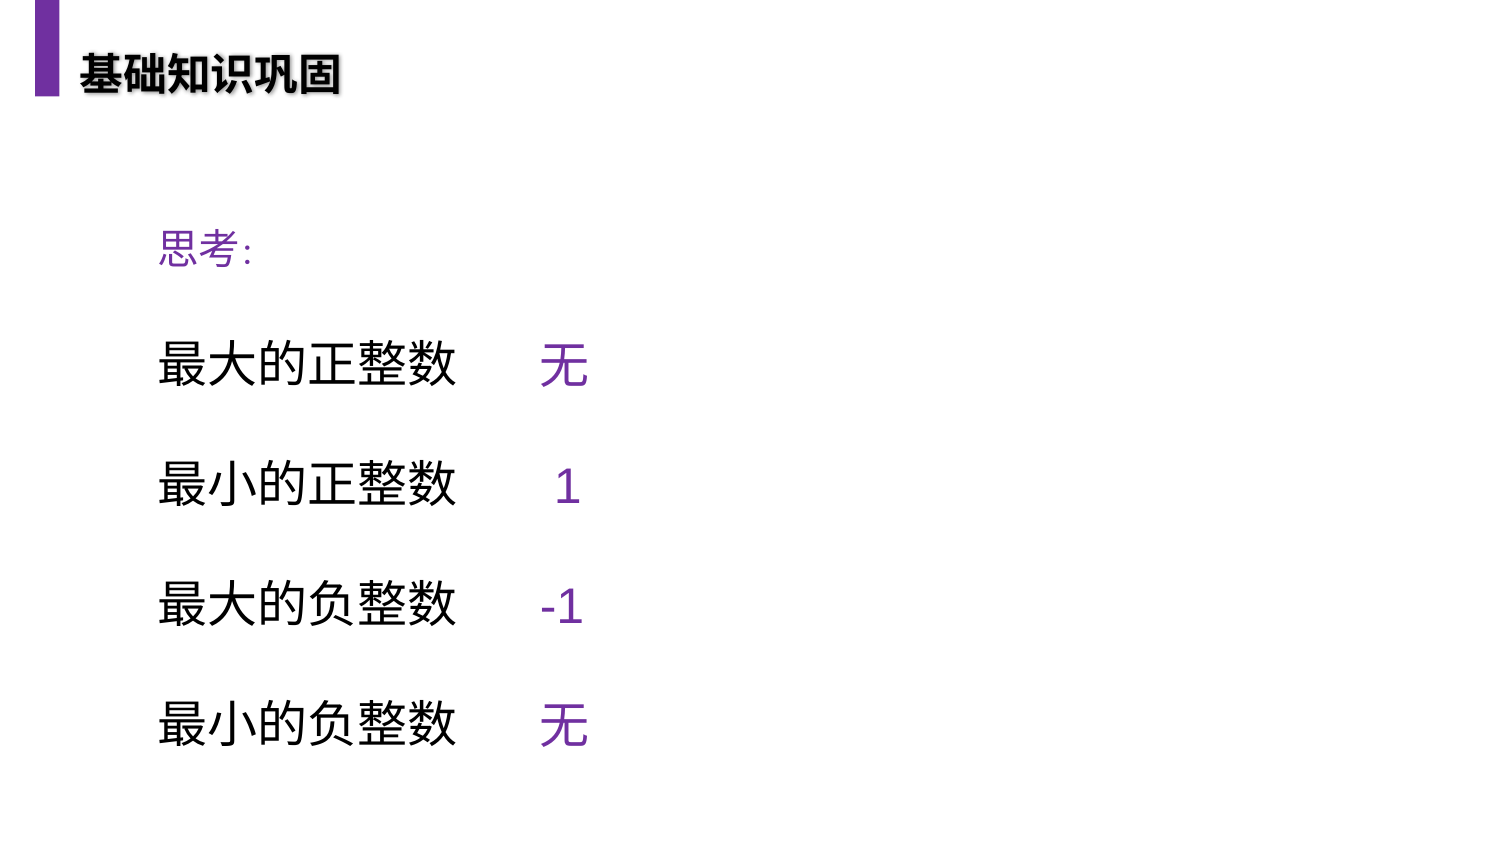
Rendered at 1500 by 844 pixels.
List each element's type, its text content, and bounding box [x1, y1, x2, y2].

text_box 基础知识巩固 [68, 40, 588, 105]
text_box 无 1 -1 无 [528, 267, 780, 759]
text_box 思考： 最大的正整数 最小的正整数 最大的负整数 最小的负整数 [145, 166, 655, 759]
